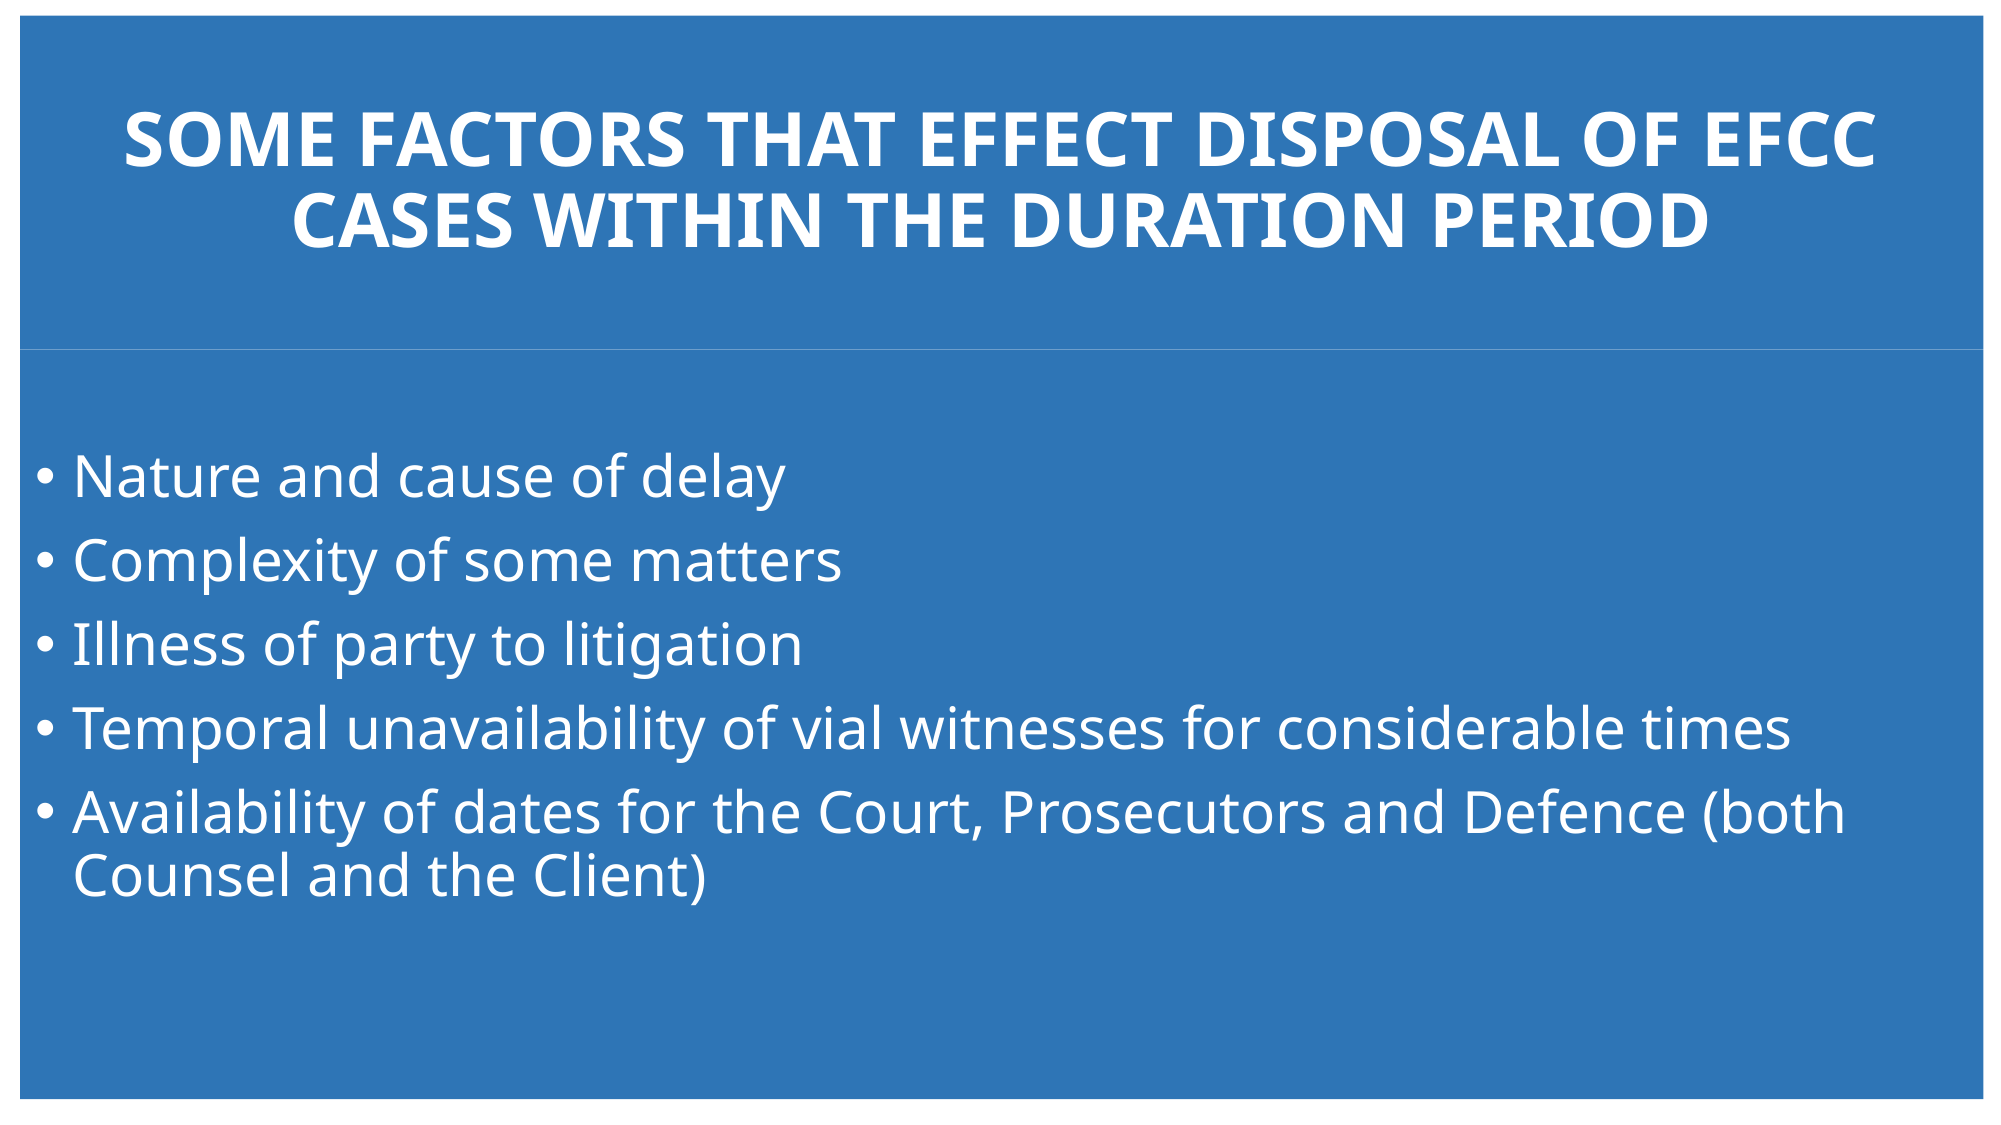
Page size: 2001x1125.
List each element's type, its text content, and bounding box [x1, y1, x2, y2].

list Nature and cause of delay Complexity of some matters Illness of party to litigation Temporal unavailability of vial witnesses for considerable times Availability of dates for the Court, Prosecutors and Defence (both Counsel and the Client) [20, 349, 1984, 1100]
title SOME FACTORS THAT EFFECT DISPOSAL OF EFCC CASES WITHIN THE DURATION PERIOD [20, 15, 1984, 349]
